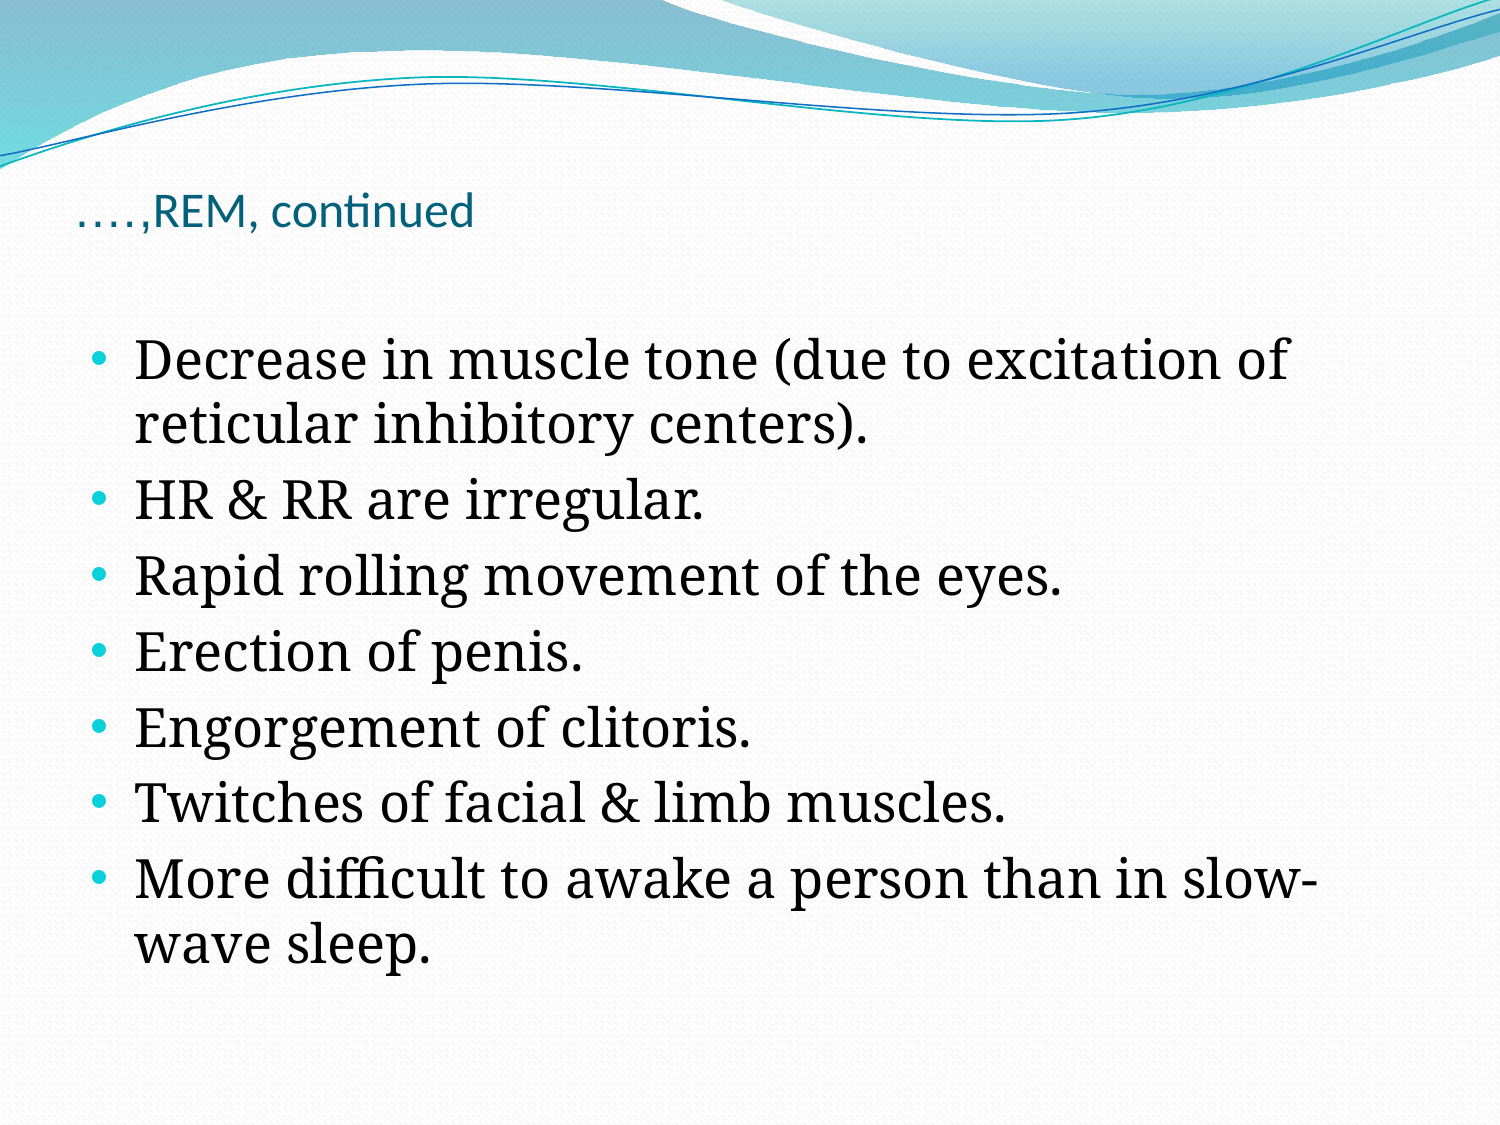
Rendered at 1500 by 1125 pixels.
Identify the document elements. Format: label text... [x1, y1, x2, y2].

list Decrease in muscle tone (due to excitation of reticular inhibitory centers). HR & RR are irregular. Rapid rolling movement of the eyes. Erection of penis. Engorgement of clitoris. Twitches of facial & limb muscles. More difficult to awake a person than in slow-wave sleep. [74, 317, 1426, 1038]
title REM, continued,…. [74, 115, 1426, 238]
